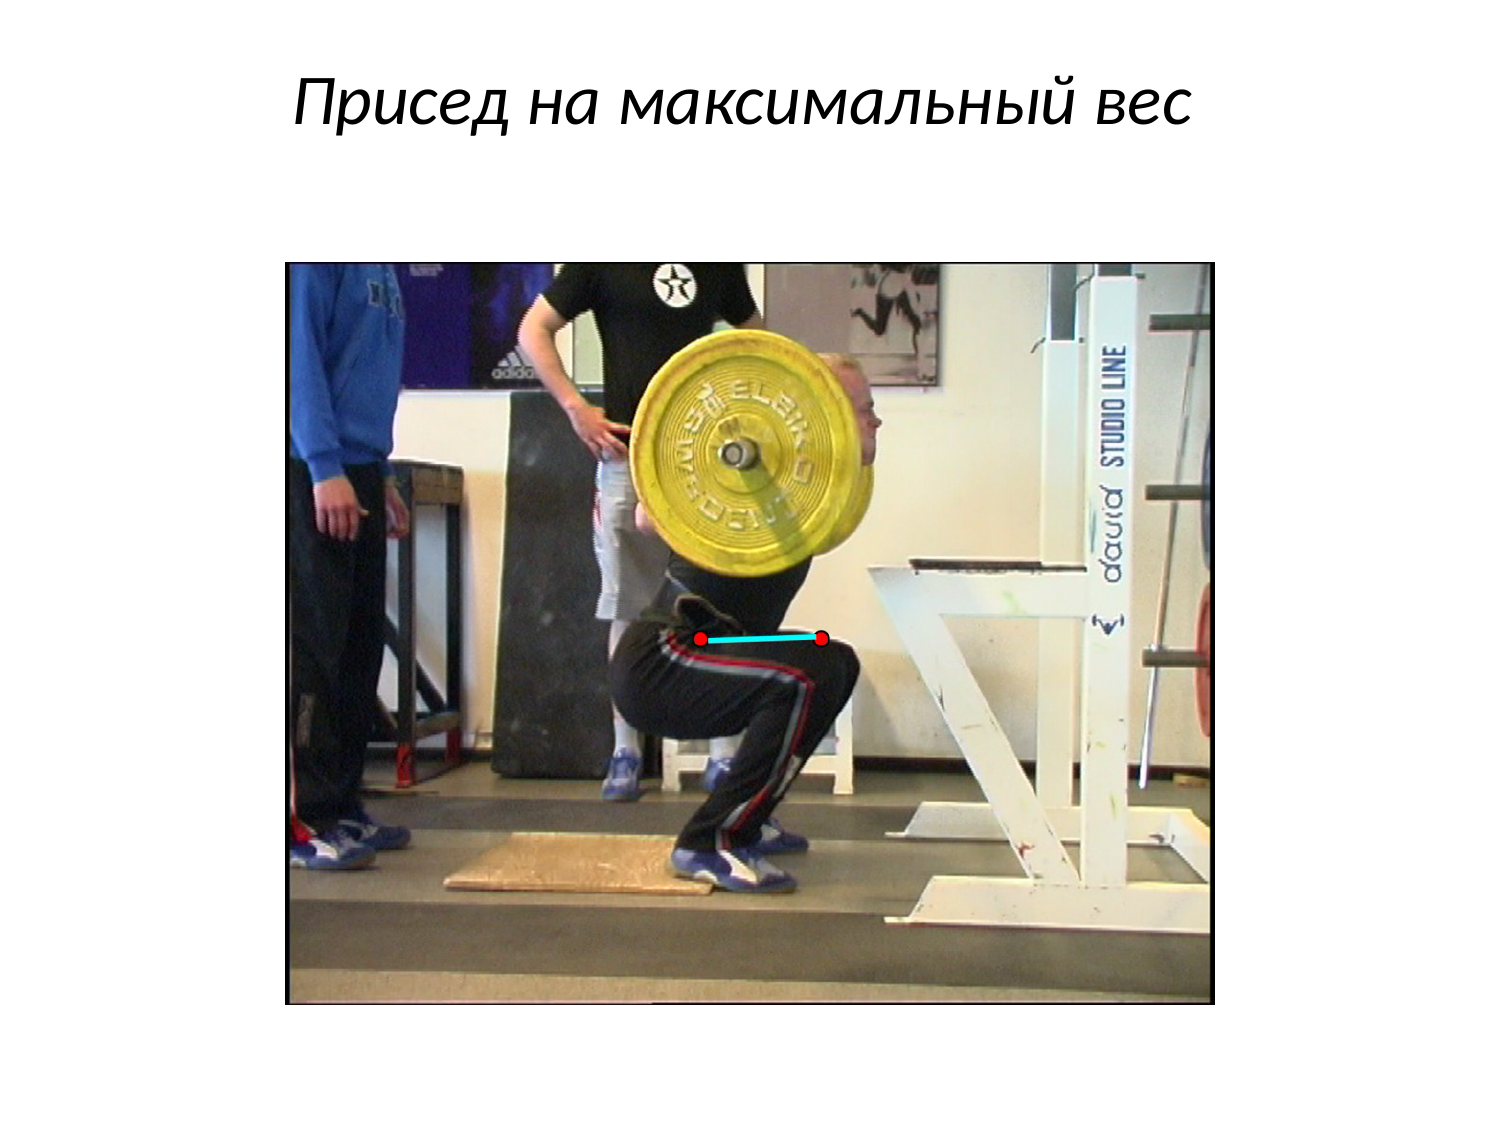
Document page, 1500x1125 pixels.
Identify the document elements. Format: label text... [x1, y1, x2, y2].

title Присед на максимальный вес [75, 45, 1425, 233]
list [285, 262, 1215, 1006]
